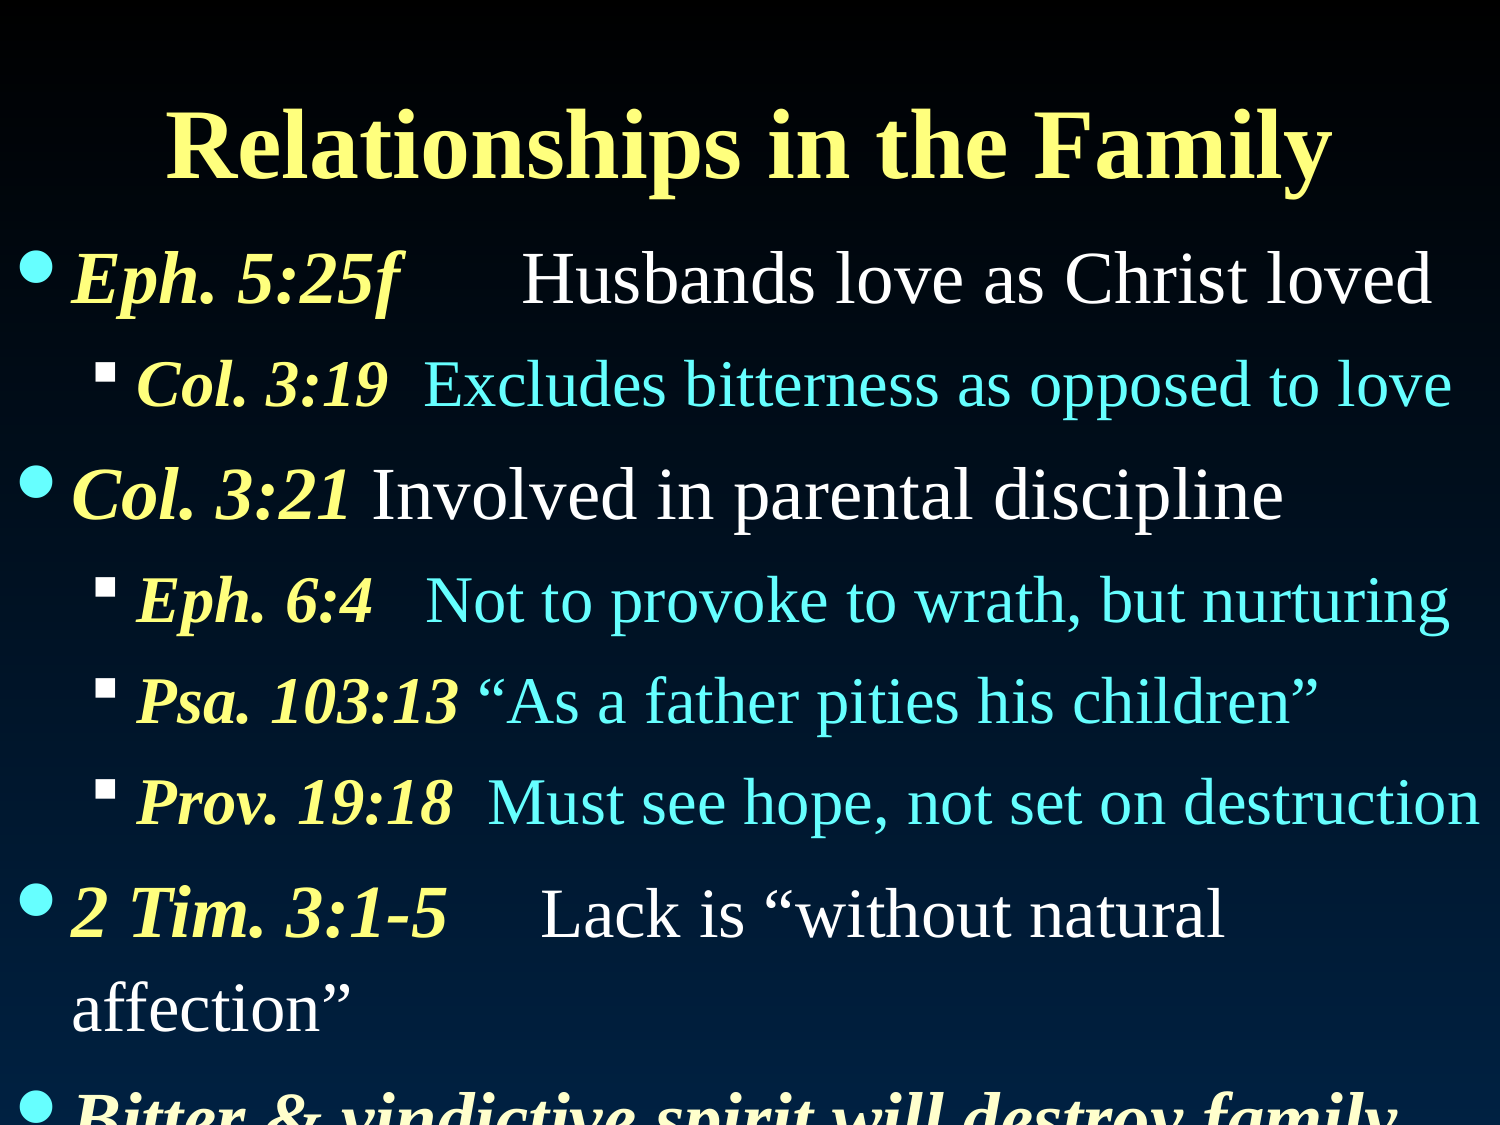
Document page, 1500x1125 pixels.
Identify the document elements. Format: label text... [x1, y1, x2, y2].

list Eph. 5:25f Husbands love as Christ loved Col. 3:19 Excludes bitterness as opposed to love Col. 3:21 Involved in parental discipline Eph. 6:4 Not to provoke to wrath, but nurturing Psa. 103:13 “As a father pities his children” Prov. 19:18 Must see hope, not set on destruction 2 Tim. 3:1-5 Lack is “without natural affection” Bitter & vindictive spirit will destroy family [0, 212, 1500, 975]
title Relationships in the Family [75, 45, 1425, 212]
